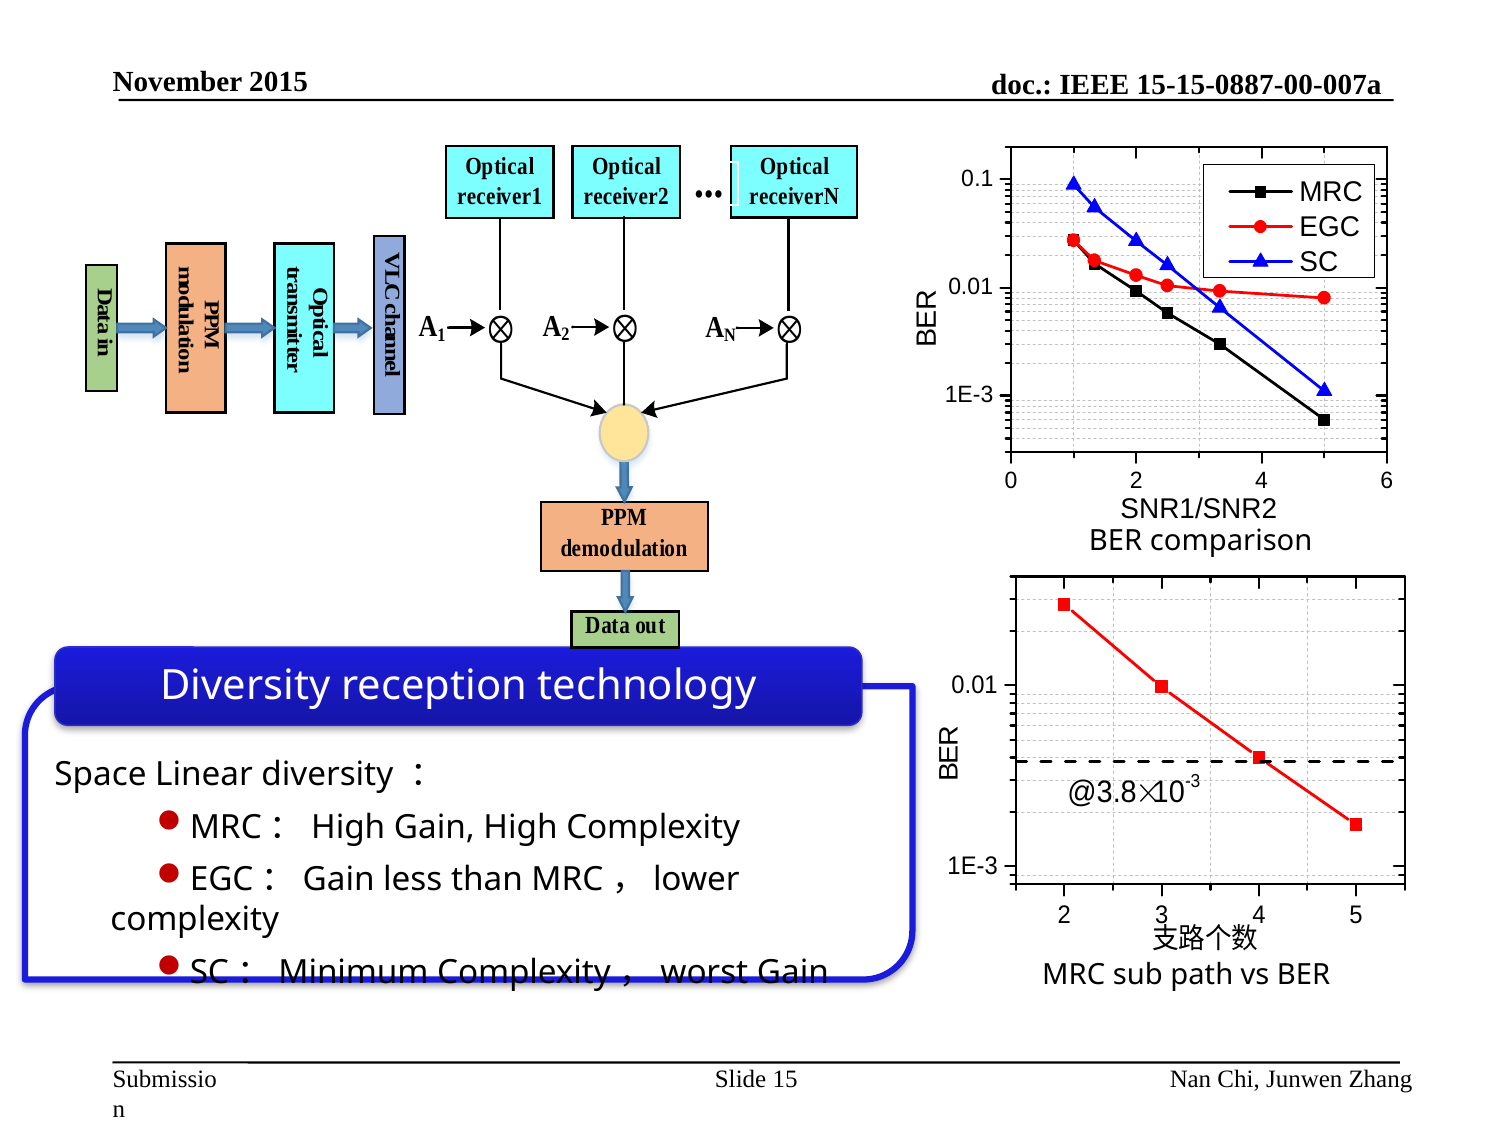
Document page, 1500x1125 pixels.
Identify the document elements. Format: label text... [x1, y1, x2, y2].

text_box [24, 646, 913, 980]
picture [79, 141, 859, 653]
slide_number Slide 15 [712, 1062, 800, 1093]
footer Nan Chi, Junwen Zhang [900, 1062, 1413, 1093]
picture [928, 547, 1438, 957]
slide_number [112, 62, 375, 98]
text_box MRC sub path vs BER [936, 965, 1430, 998]
text_box BER comparison [950, 514, 1451, 564]
picture [912, 124, 1413, 525]
